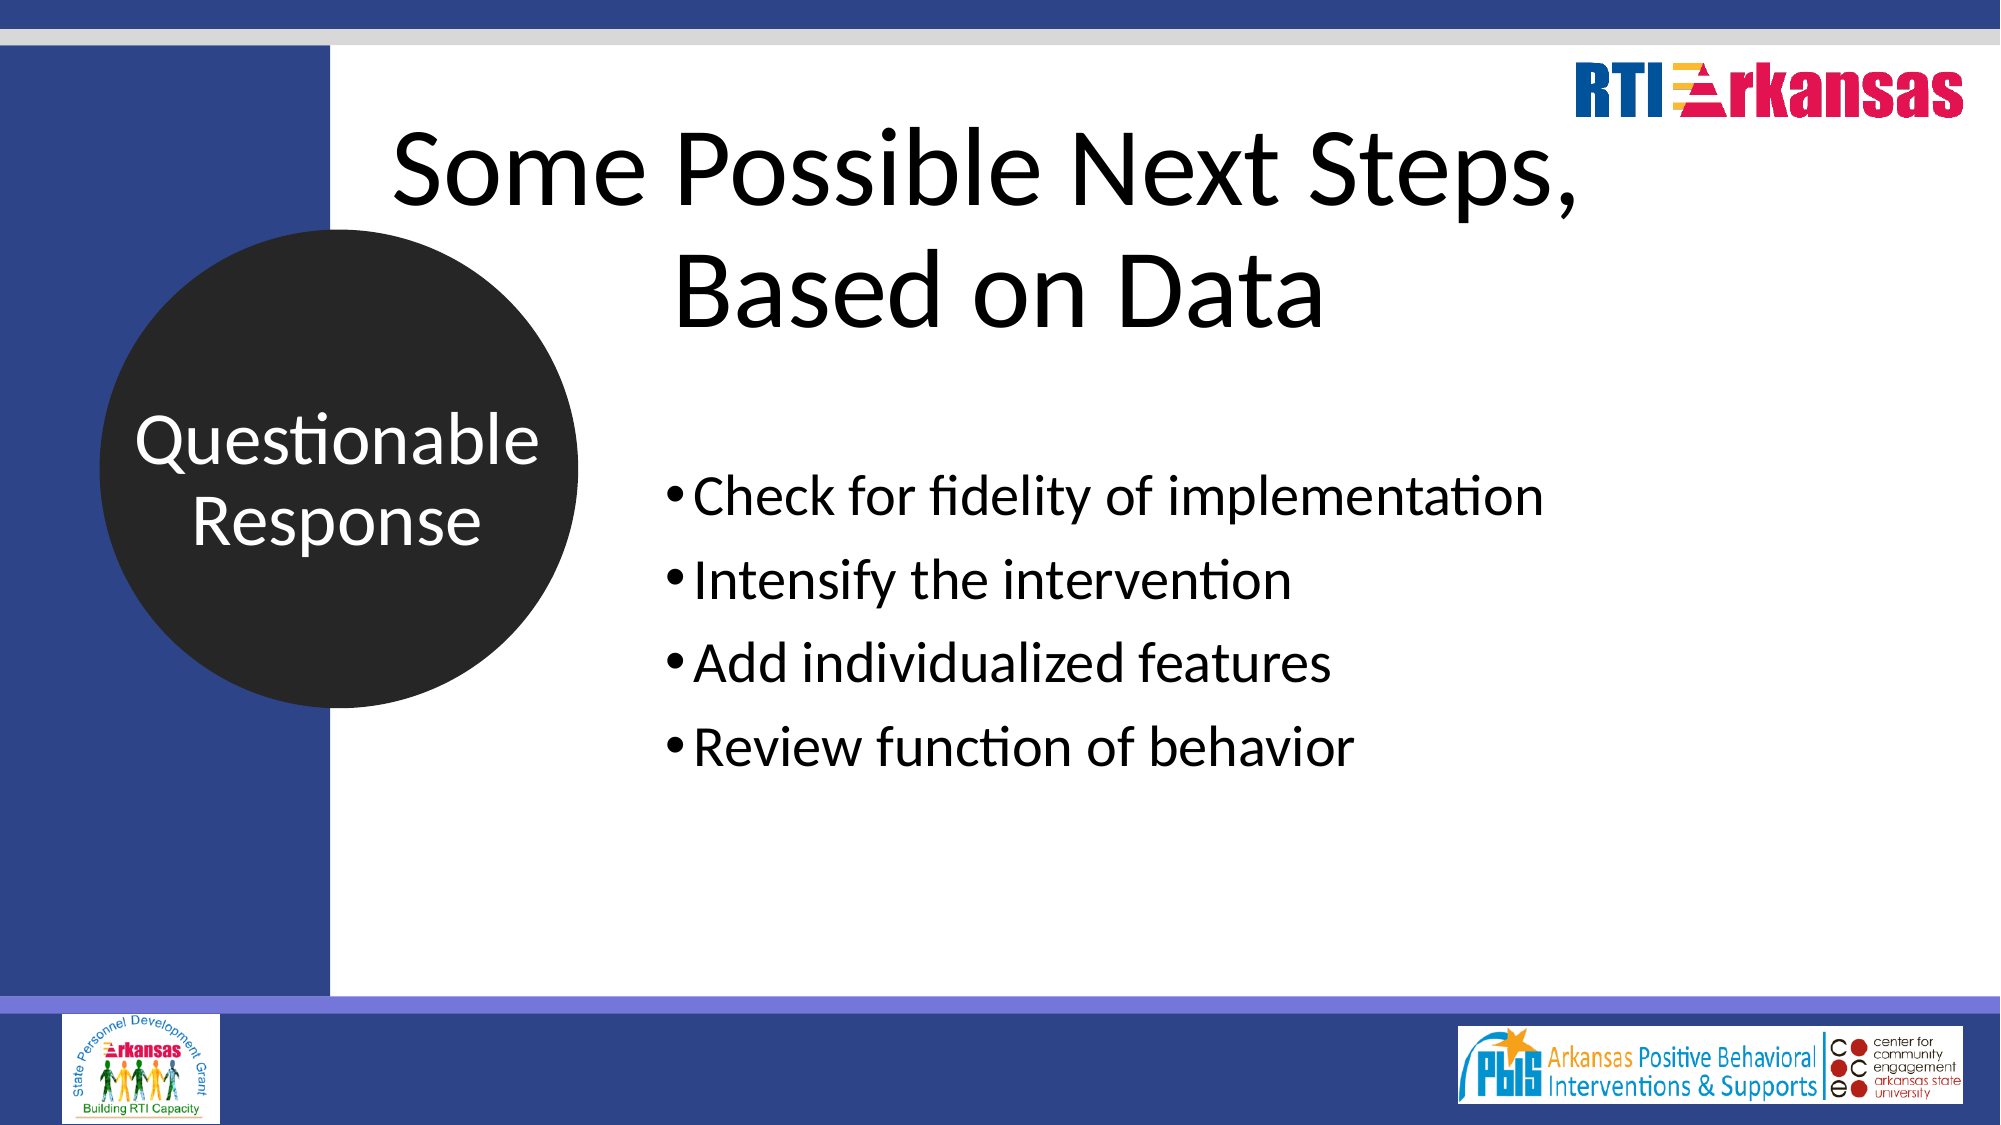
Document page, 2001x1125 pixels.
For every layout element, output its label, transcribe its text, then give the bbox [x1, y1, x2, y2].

list Questionable Response [99, 329, 575, 631]
picture [1458, 1025, 1964, 1104]
title Some Possible Next Steps, Based on Data [0, 104, 2000, 356]
picture [1573, 55, 1964, 104]
list Check for fidelity of implementation Intensify the intervention Add individualized features Review function of behavior [650, 457, 1863, 969]
picture [62, 1013, 220, 1124]
